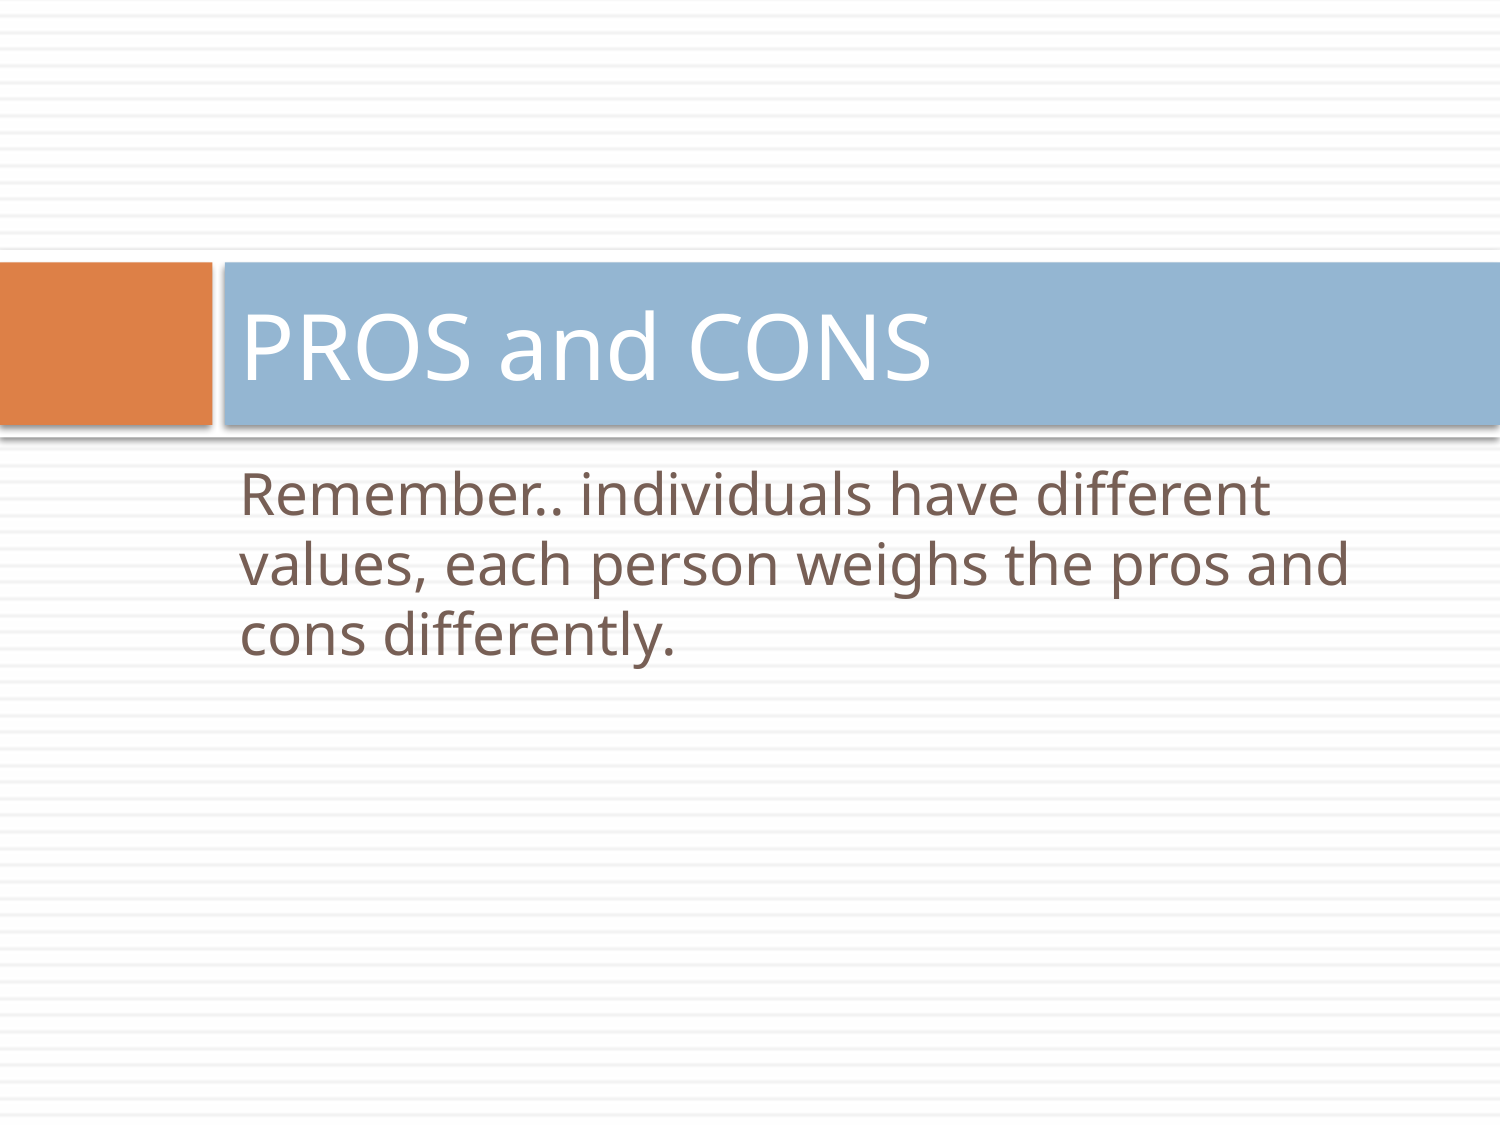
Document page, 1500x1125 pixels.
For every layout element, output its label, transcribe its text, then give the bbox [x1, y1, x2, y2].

title PROS and CONS [225, 262, 1475, 425]
list Remember.. individuals have different values, each person weighs the pros and cons differently. [225, 450, 1394, 725]
